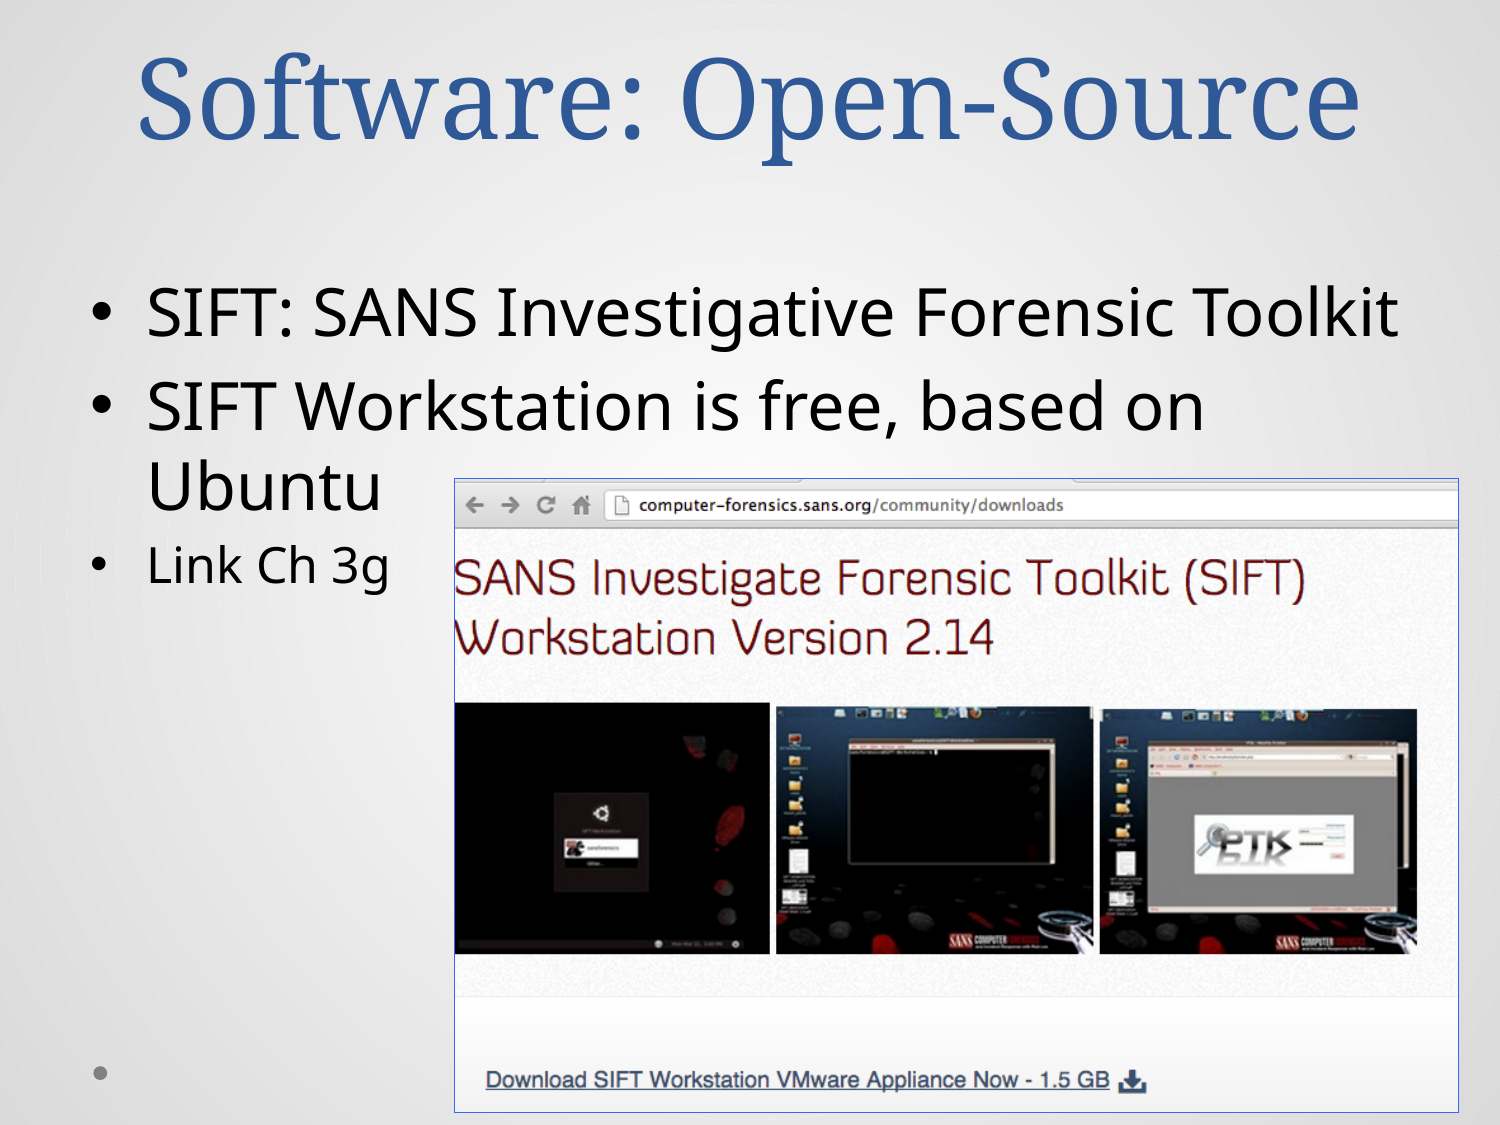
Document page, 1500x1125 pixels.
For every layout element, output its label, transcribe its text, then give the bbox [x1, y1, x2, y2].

picture [454, 477, 1460, 1113]
list SIFT: SANS Investigative Forensic Toolkit SIFT Workstation is free, based on Ubuntu Link Ch 3g [75, 262, 1425, 1005]
title Software: Open-Source [75, 0, 1425, 170]
